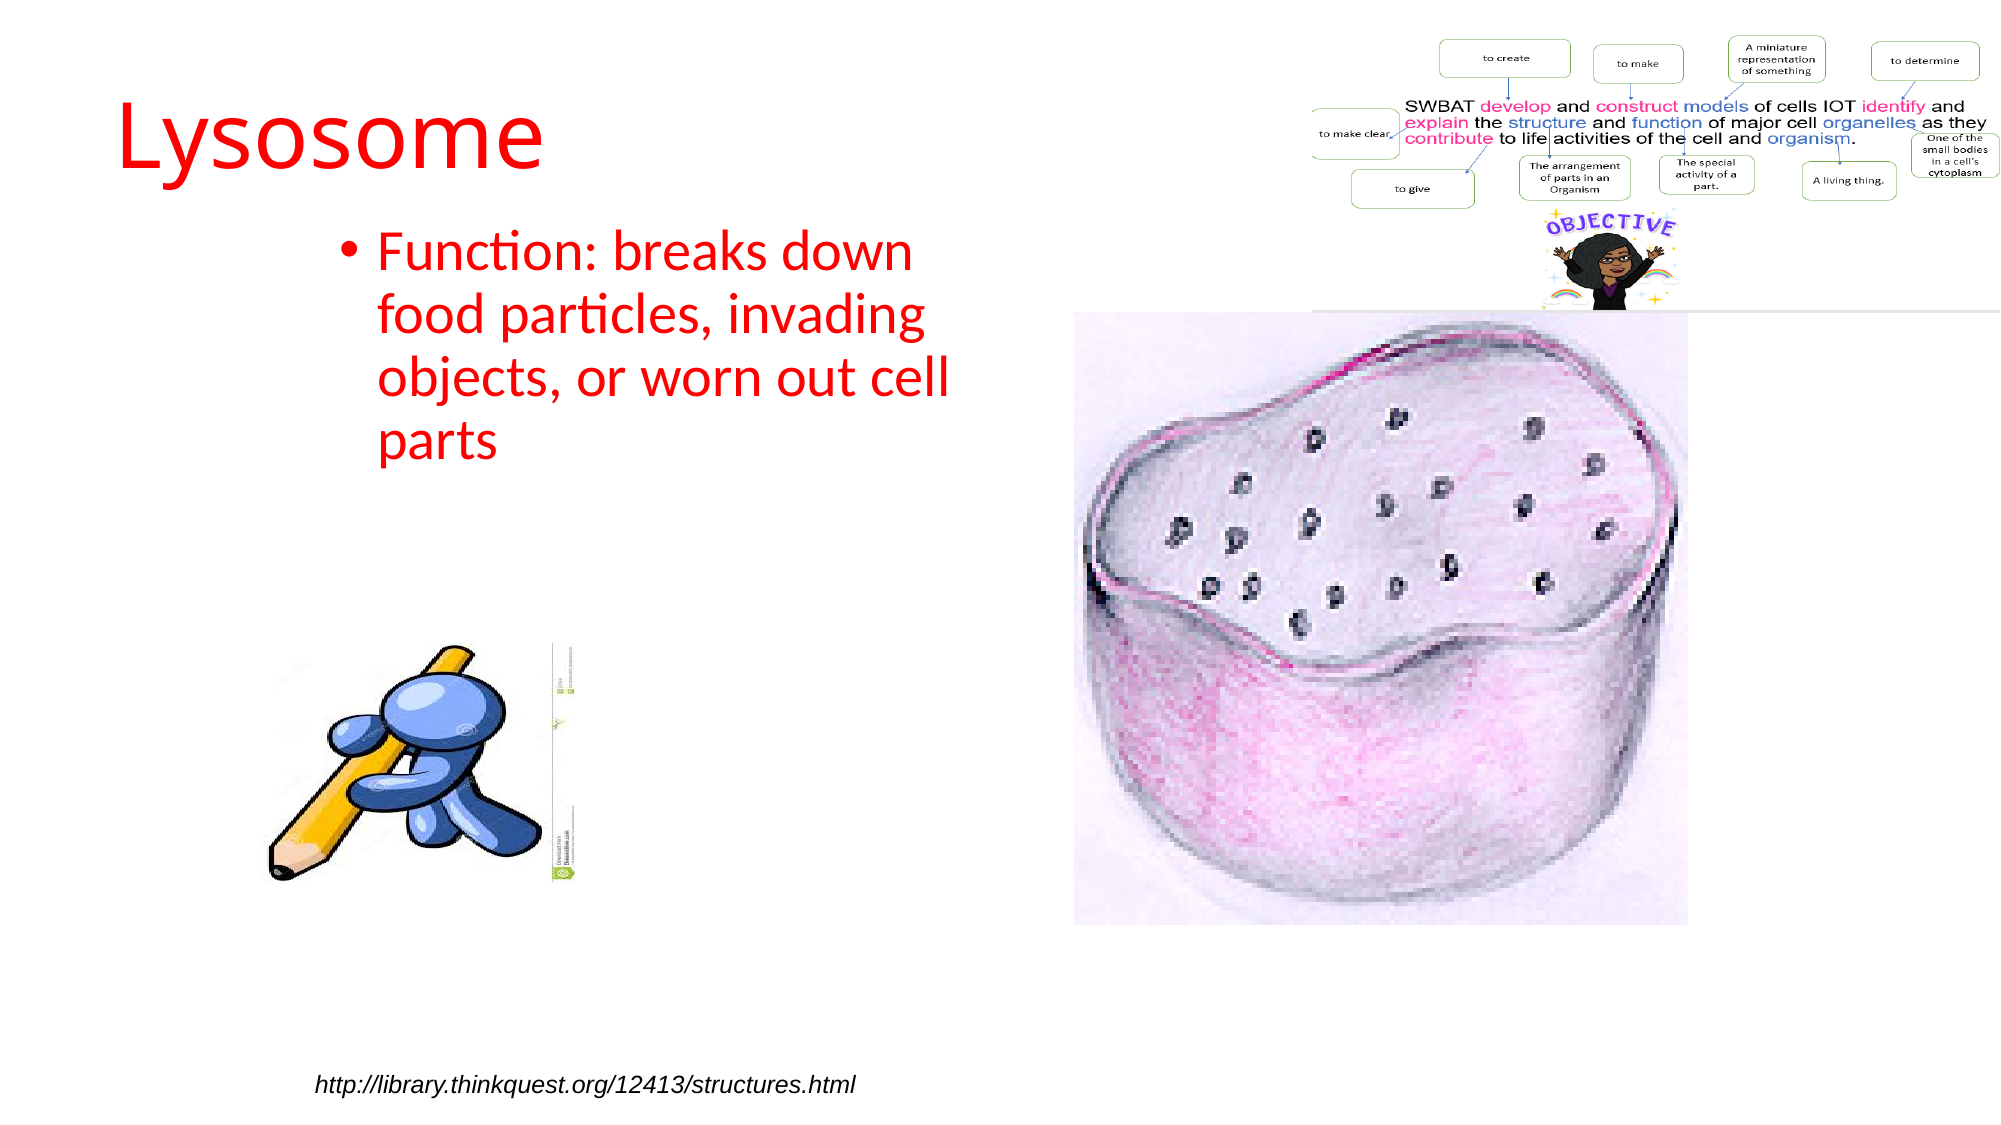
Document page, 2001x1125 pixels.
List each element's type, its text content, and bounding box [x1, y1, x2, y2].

picture [1312, 20, 2000, 313]
picture [249, 643, 579, 882]
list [1074, 312, 1688, 925]
list Function: breaks down food particles, invading objects, or worn out cell parts [324, 212, 1050, 1060]
title Lysosome [99, 45, 1312, 233]
text_box http://library.thinkquest.org/12413/structures.html [299, 1060, 1513, 1125]
